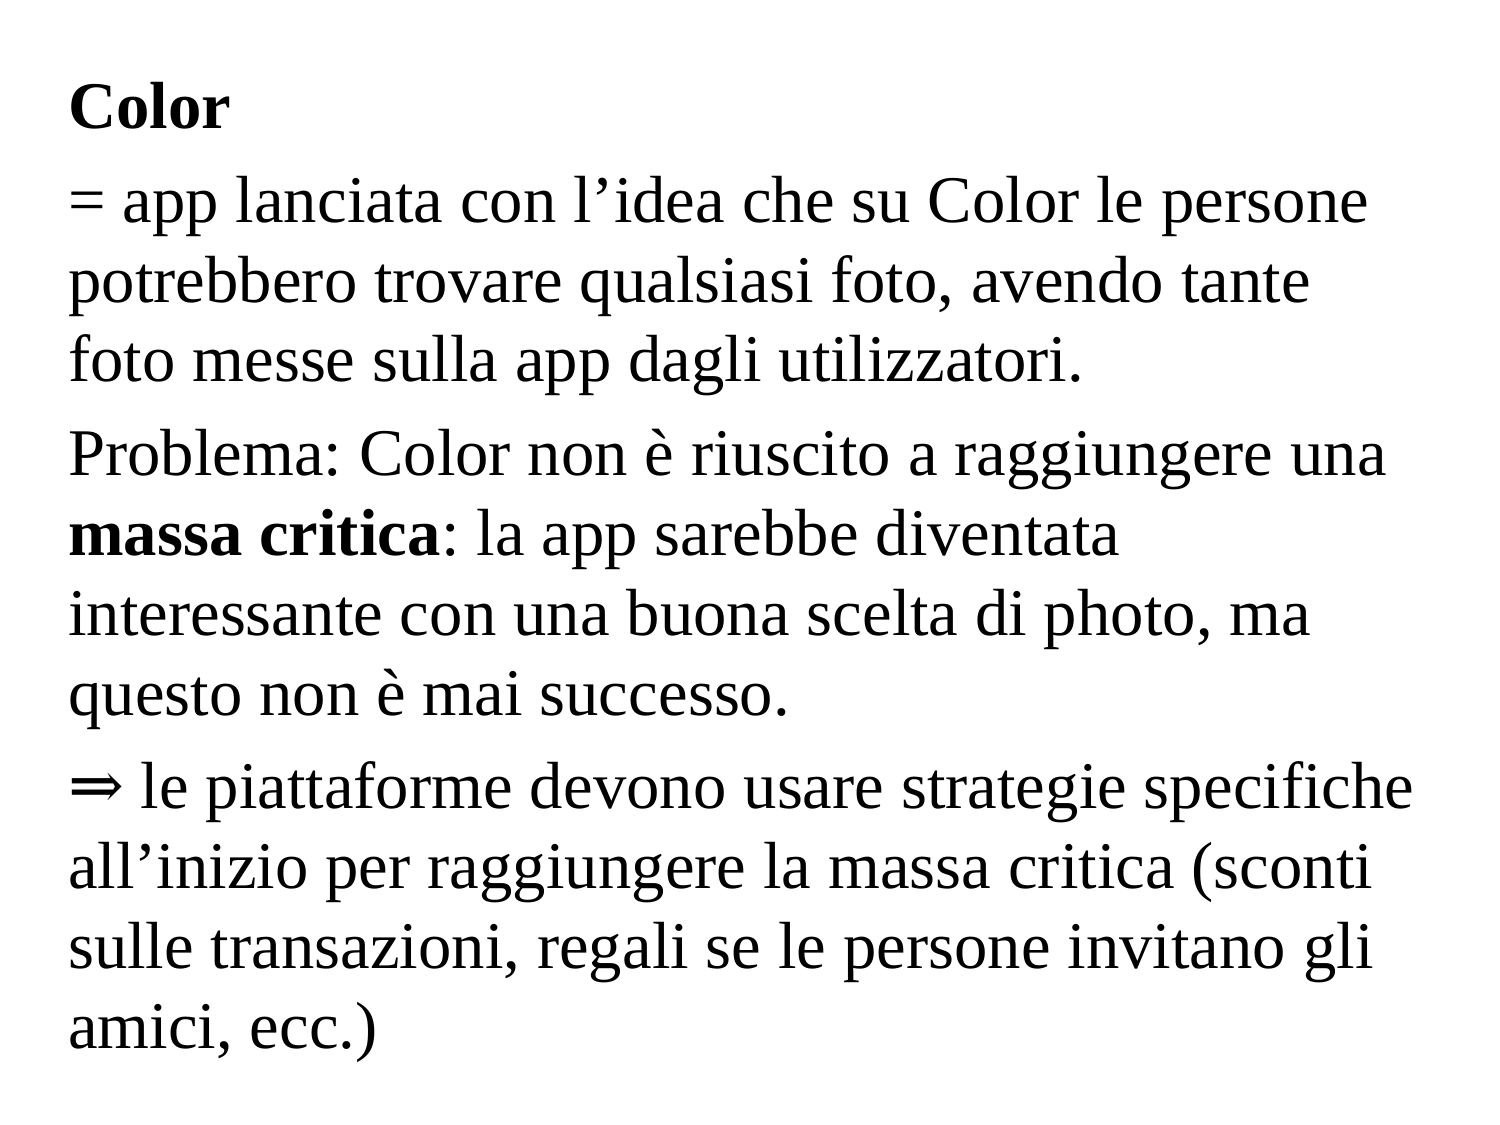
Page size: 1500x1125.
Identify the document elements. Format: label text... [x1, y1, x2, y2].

list Color = app lanciata con l’idea che su Color le persone potrebbero trovare qualsiasi foto, avendo tante foto messe sulla app dagli utilizzatori. Problema: Color non è riuscito a raggiungere una massa critica: la app sarebbe diventata interessante con una buona scelta di photo, ma questo non è mai successo. ⇒ le piattaforme devono usare strategie specifiche all’inizio per raggiungere la massa critica (sconti sulle transazioni, regali se le persone invitano gli amici, ecc.) [52, 54, 1449, 1092]
